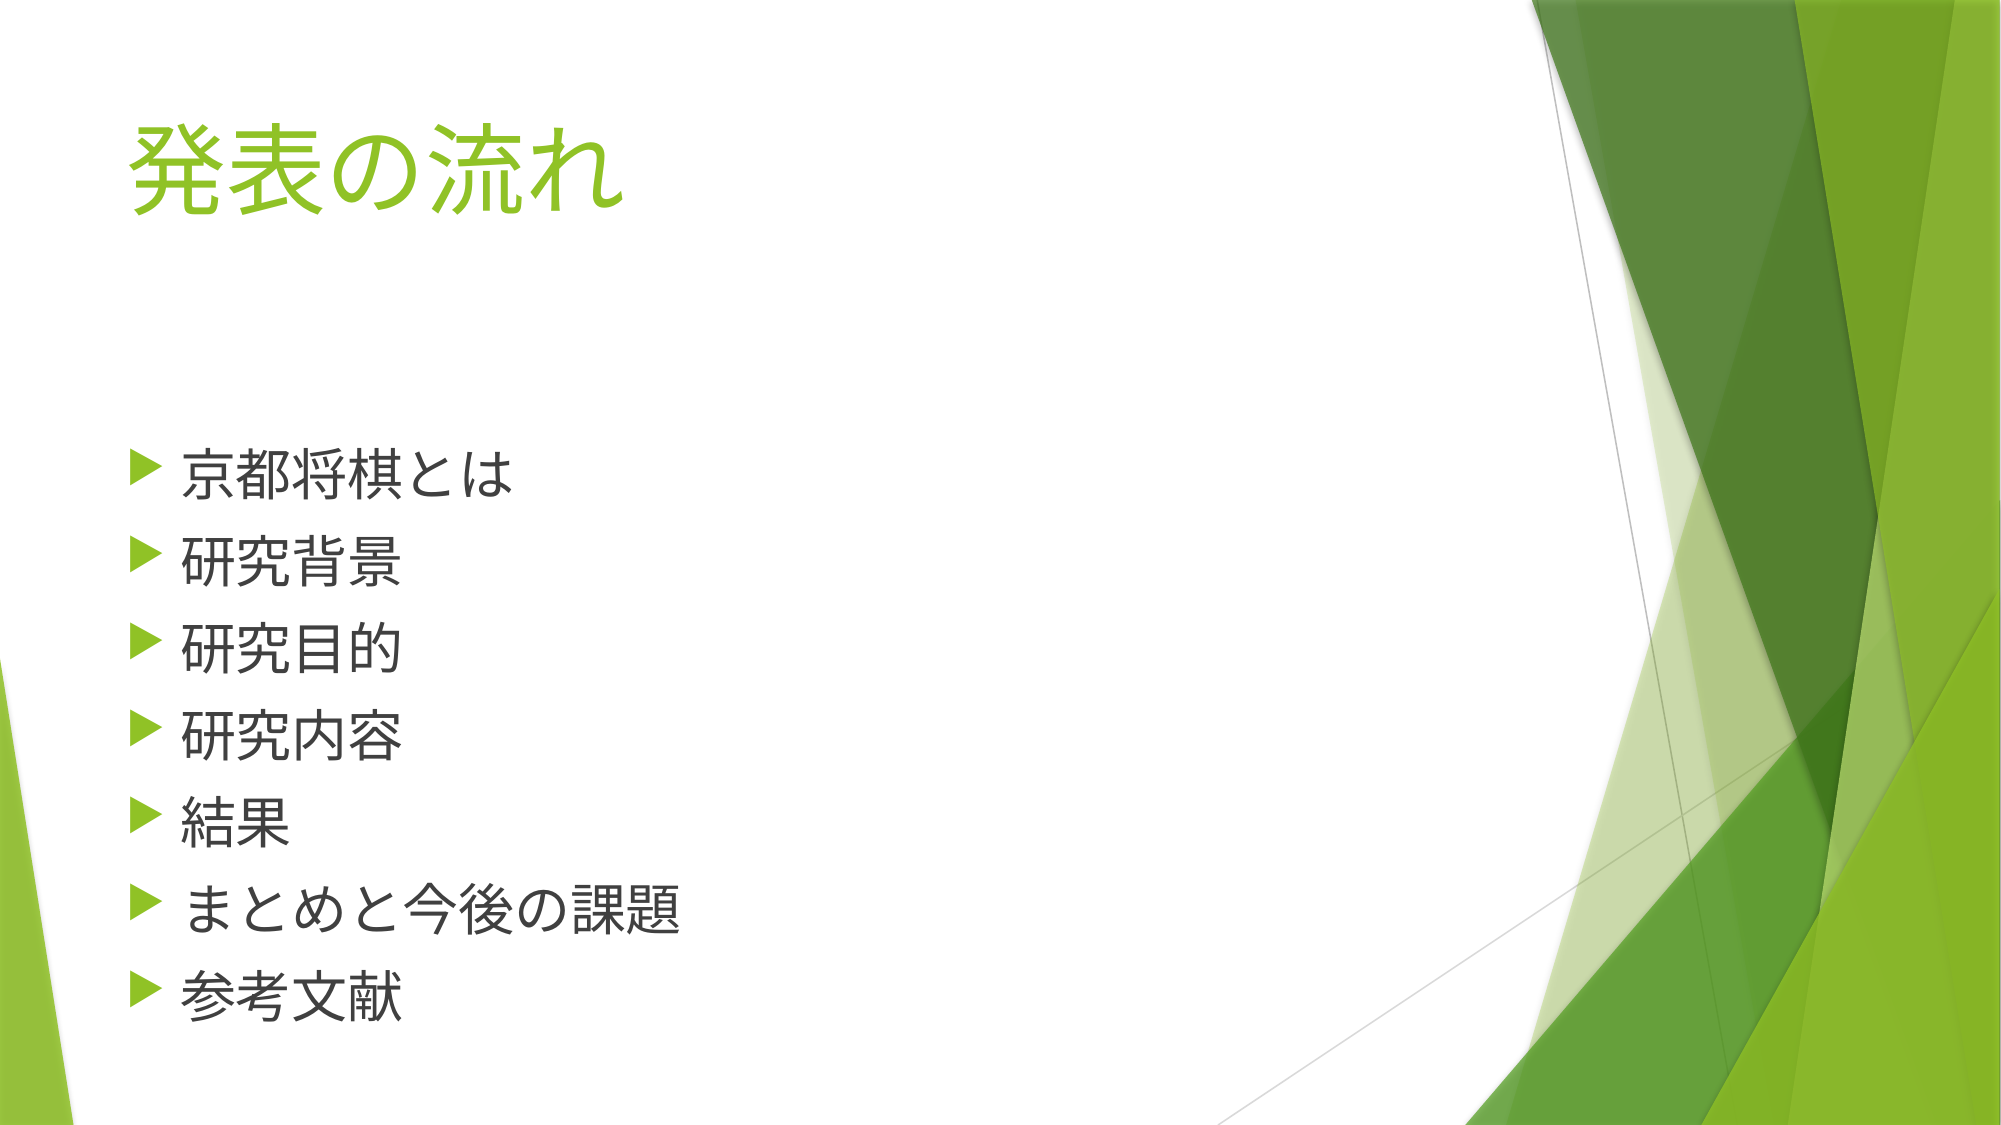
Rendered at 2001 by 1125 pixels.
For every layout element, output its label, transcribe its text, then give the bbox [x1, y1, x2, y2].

title 発表の流れ [111, 99, 1522, 317]
list 京都将棋とは 研究背景 研究目的 研究内容 結果 まとめと今後の課題 参考文献 [111, 431, 1522, 1038]
